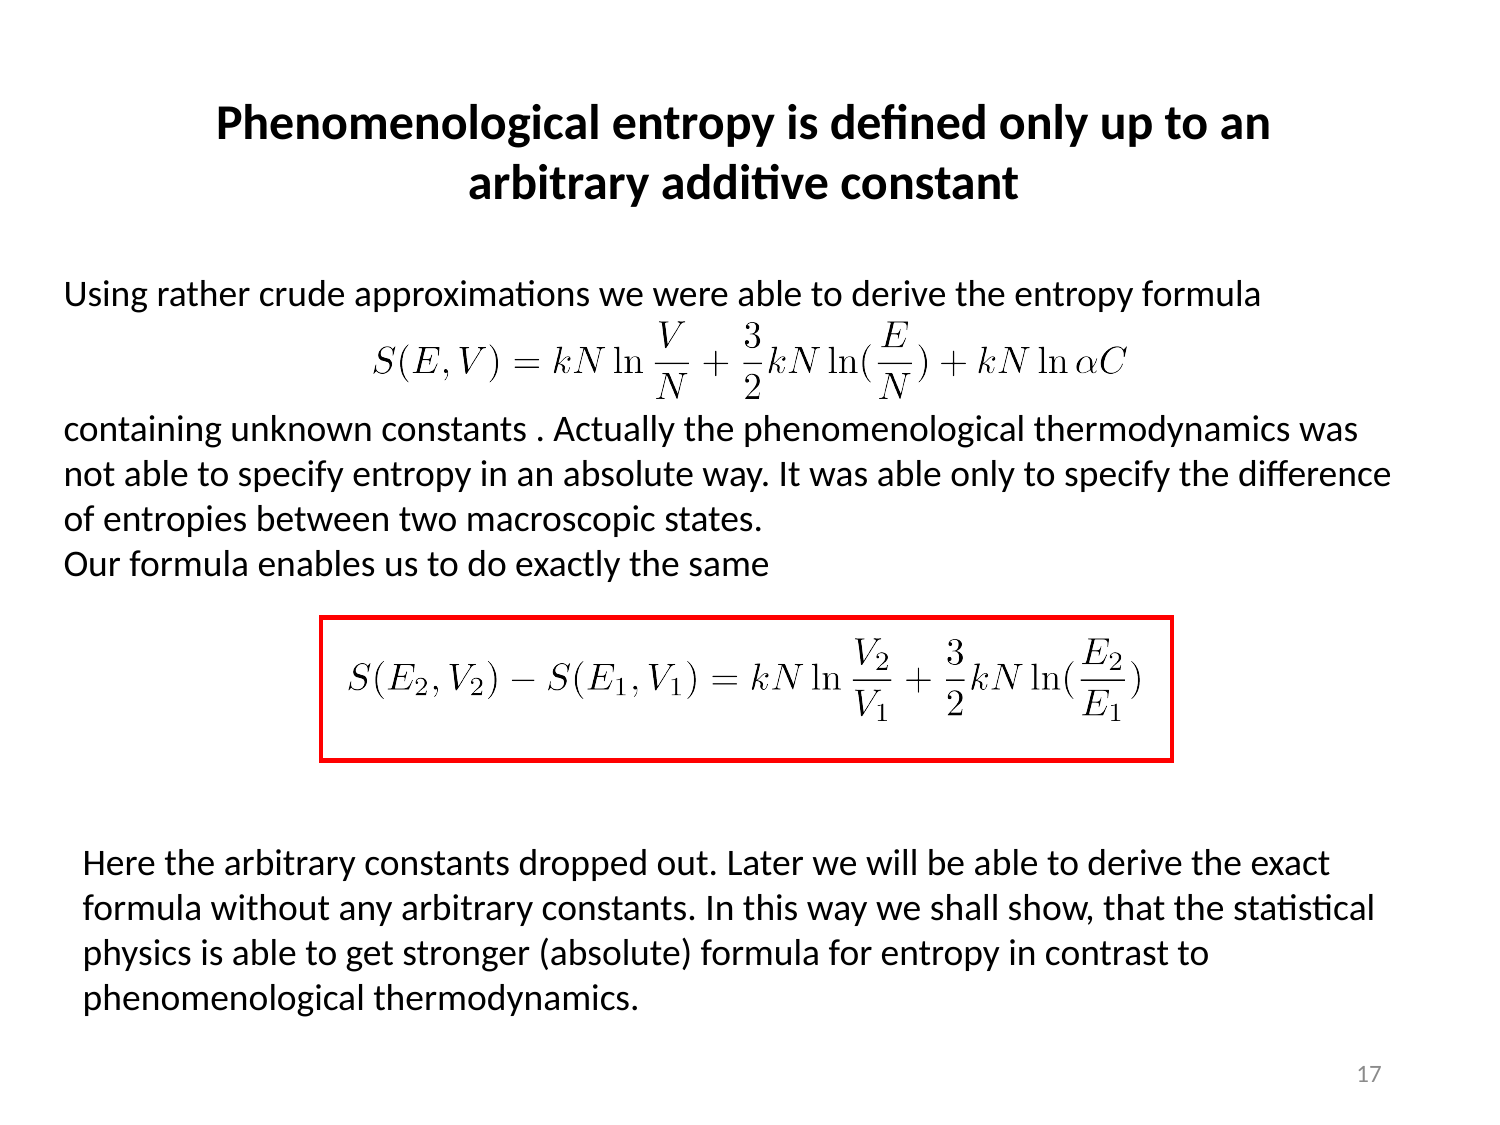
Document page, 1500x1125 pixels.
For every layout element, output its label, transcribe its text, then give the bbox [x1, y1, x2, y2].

text_box [320, 616, 1173, 761]
slide_number 17 [1059, 1042, 1397, 1103]
picture [373, 321, 1127, 399]
picture [348, 638, 1140, 721]
text_box Here the arbitrary constants dropped out. Later we will be able to derive the exact formula without any arbitrary constants. In this way we shall show, that the statistical physics is able to get stronger (absolute) formula for entropy in contrast to phenomenological thermodynamics. [68, 830, 1424, 1025]
text_box Phenomenological entropy is defined only up to an arbitrary additive constant [153, 81, 1335, 217]
